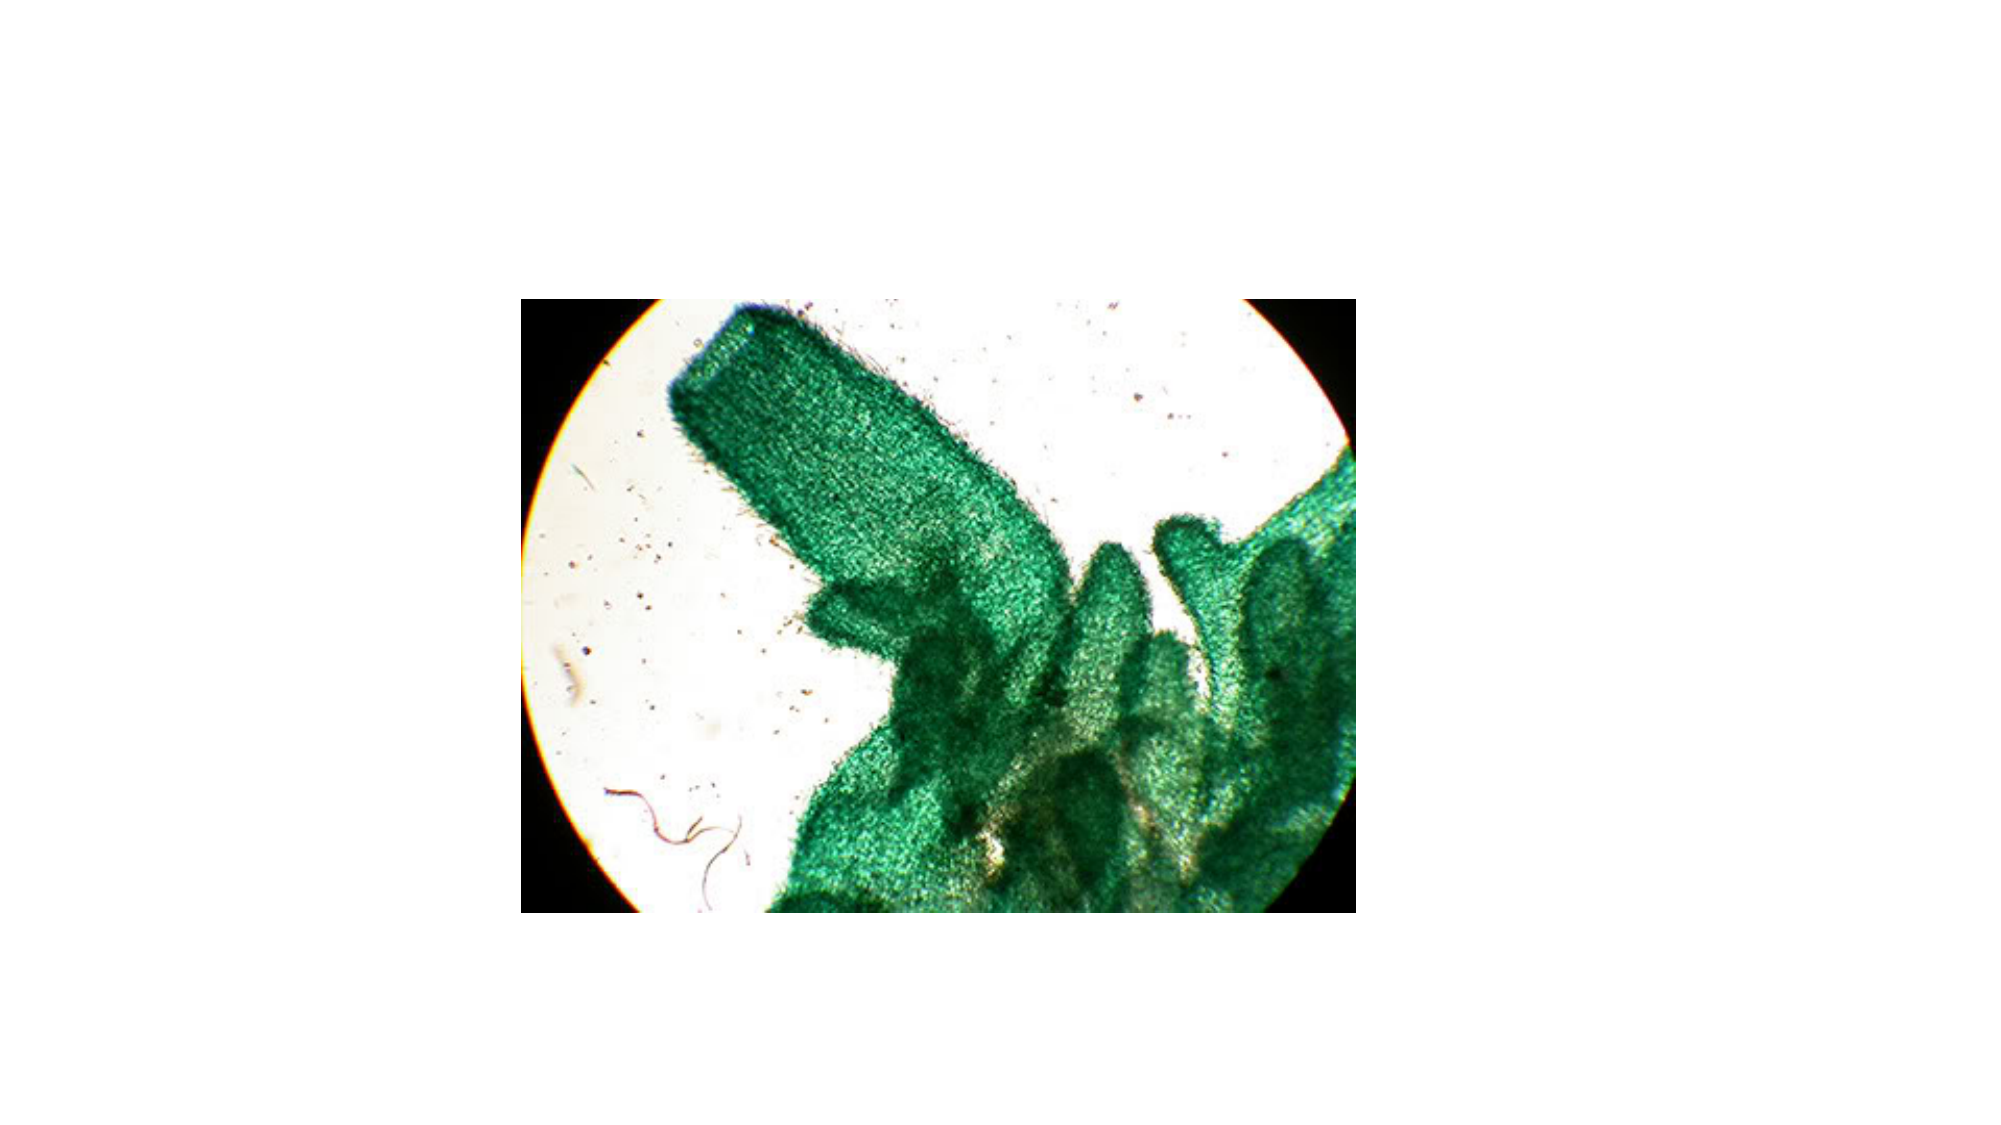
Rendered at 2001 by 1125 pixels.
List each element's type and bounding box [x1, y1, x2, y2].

picture [521, 299, 1356, 913]
